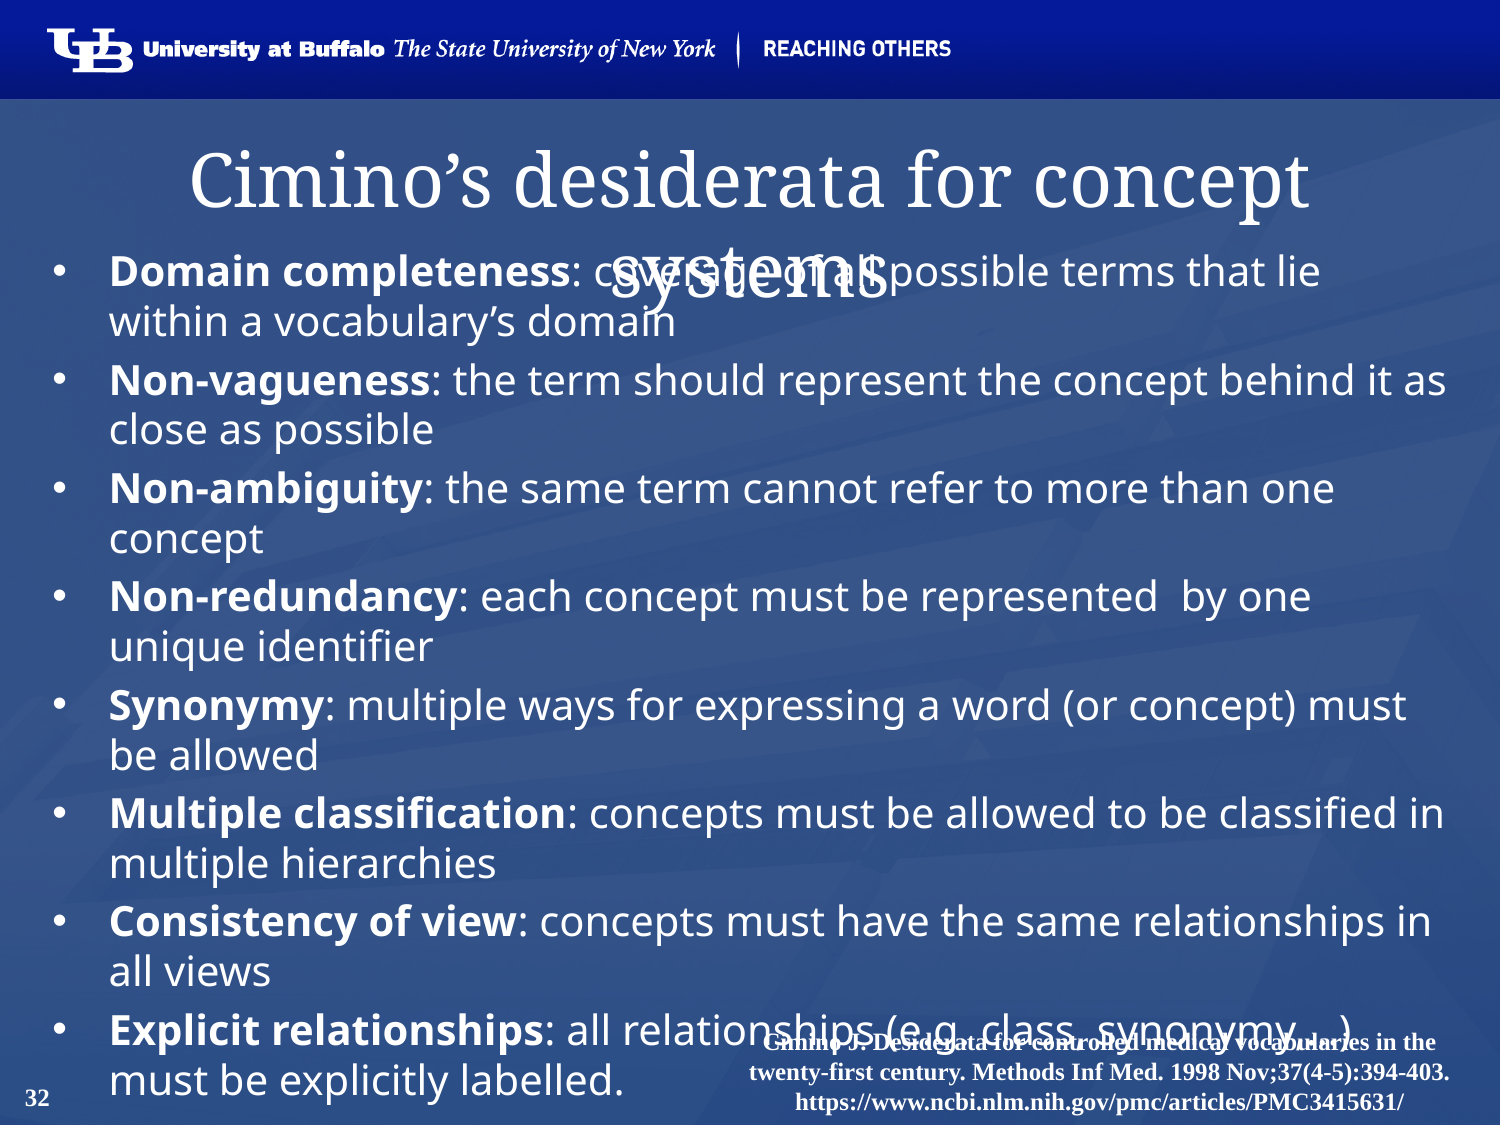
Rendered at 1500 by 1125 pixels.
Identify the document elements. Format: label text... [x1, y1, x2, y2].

text_box Cimino J. Desiderata for controlled medical vocabularies in the twenty-first century. Methods Inf Med. 1998 Nov;37(4-5):394-403. https://www.ncbi.nlm.nih.gov/pmc/articles/PMC3415631/ [724, 1018, 1475, 1123]
picture [0, 0, 1500, 99]
list Domain completeness: coverage of all possible terms that lie within a vocabulary’s domain Non-vagueness: the term should represent the concept behind it as close as possible Non-ambiguity: the same term cannot refer to more than one concept Non-redundancy: each concept must be represented by one unique identifier Synonymy: multiple ways for expressing a word (or concept) must be allowed Multiple classification: concepts must be allowed to be classified in multiple hierarchies Consistency of view: concepts must have the same relationships in all views Explicit relationships: all relationships (e.g. class, synonymy,…) must be explicitly labelled. [37, 237, 1463, 1050]
title Cimino’s desiderata for concept systems [37, 125, 1463, 237]
slide_number 32 [0, 1062, 50, 1112]
